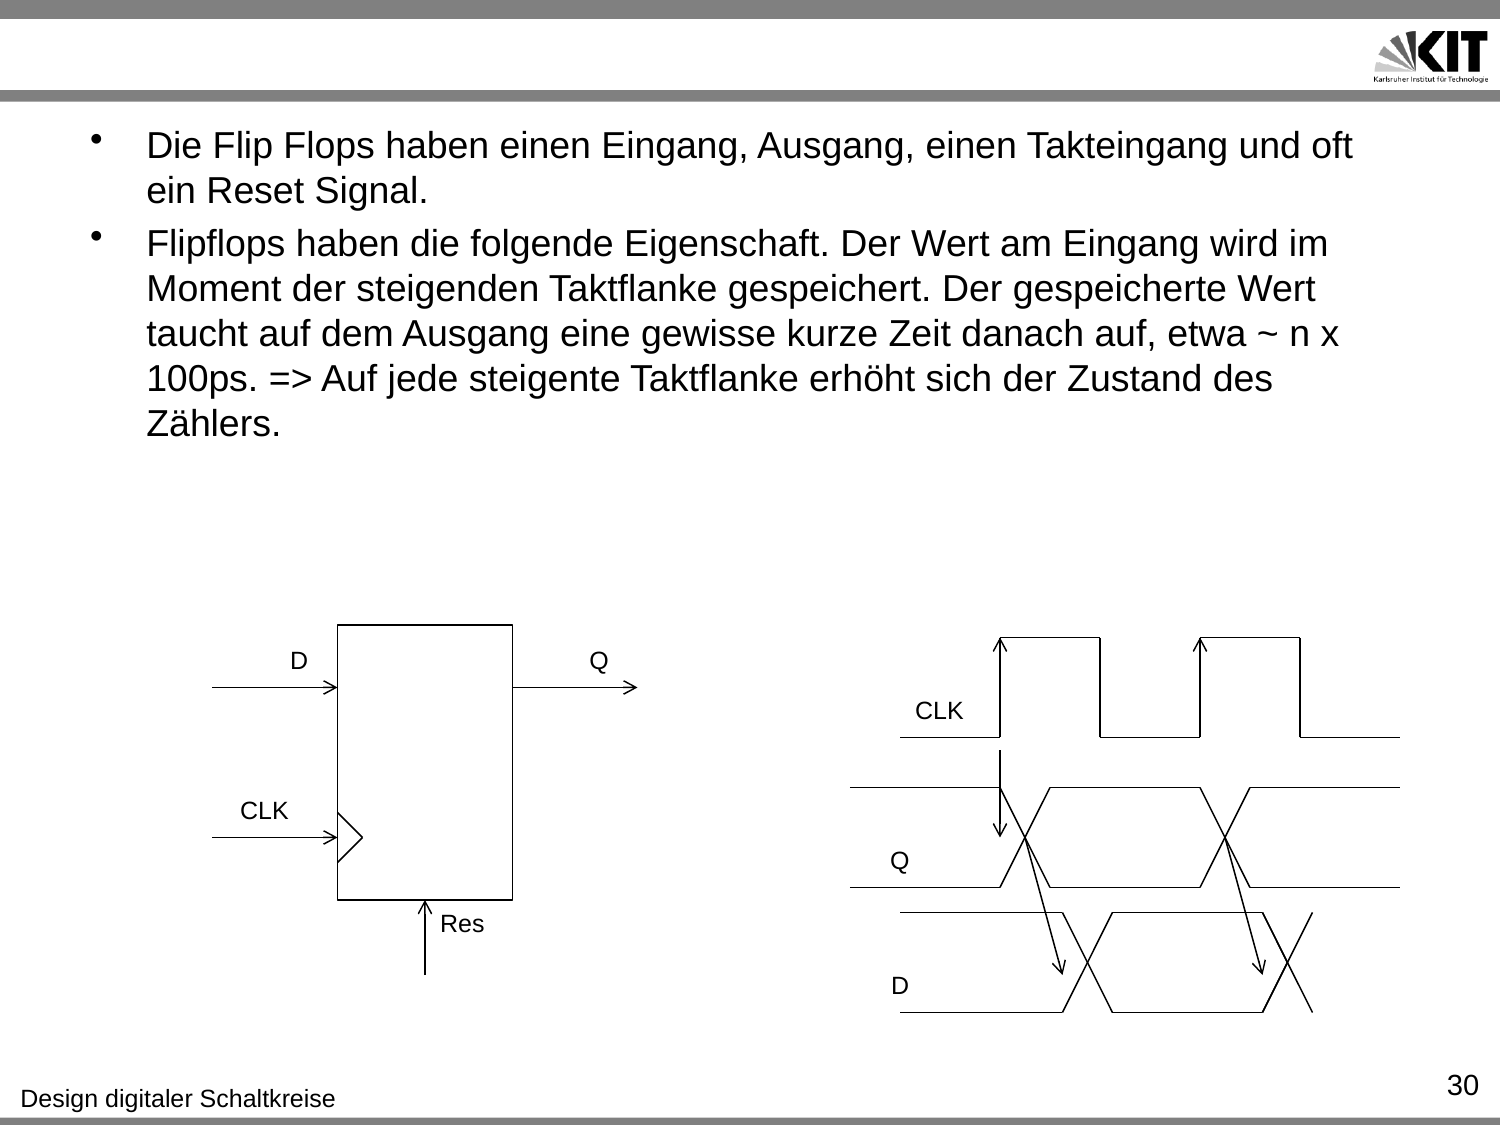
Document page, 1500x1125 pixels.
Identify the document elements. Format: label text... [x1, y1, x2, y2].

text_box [1024, 837, 1063, 976]
text_box CLK [900, 687, 979, 733]
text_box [1226, 787, 1251, 835]
text_box Q [574, 637, 624, 683]
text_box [1199, 787, 1226, 888]
text_box Res [426, 900, 500, 945]
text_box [1026, 787, 1051, 835]
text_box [999, 787, 1026, 888]
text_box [1224, 837, 1263, 976]
text_box CLK [225, 787, 304, 833]
list Die Flip Flops haben einen Eingang, Ausgang, einen Takteingang und oft ein Reset Signal. Flipflops haben die folgende Eigenschaft. Der Wert am Eingang wird im Moment der steigenden Taktflanke gespeichert. Der gespeicherte Wert taucht auf dem Ausgang eine gewisse kurze Zeit danach auf, etwa ~ n x 100ps. => Auf jede steigente Taktflanke erhöht sich der Zustand des Zählers. [75, 113, 1425, 250]
slide_number 30 [1364, 1058, 1495, 1094]
text_box D [876, 962, 924, 1008]
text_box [337, 812, 363, 837]
text_box [337, 624, 513, 900]
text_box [1288, 912, 1313, 1013]
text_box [1088, 912, 1113, 1013]
picture [1374, 31, 1488, 83]
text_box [1062, 912, 1088, 1013]
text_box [1262, 912, 1288, 1013]
text_box Q [875, 837, 925, 883]
text_box D [275, 637, 324, 683]
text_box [337, 837, 363, 863]
